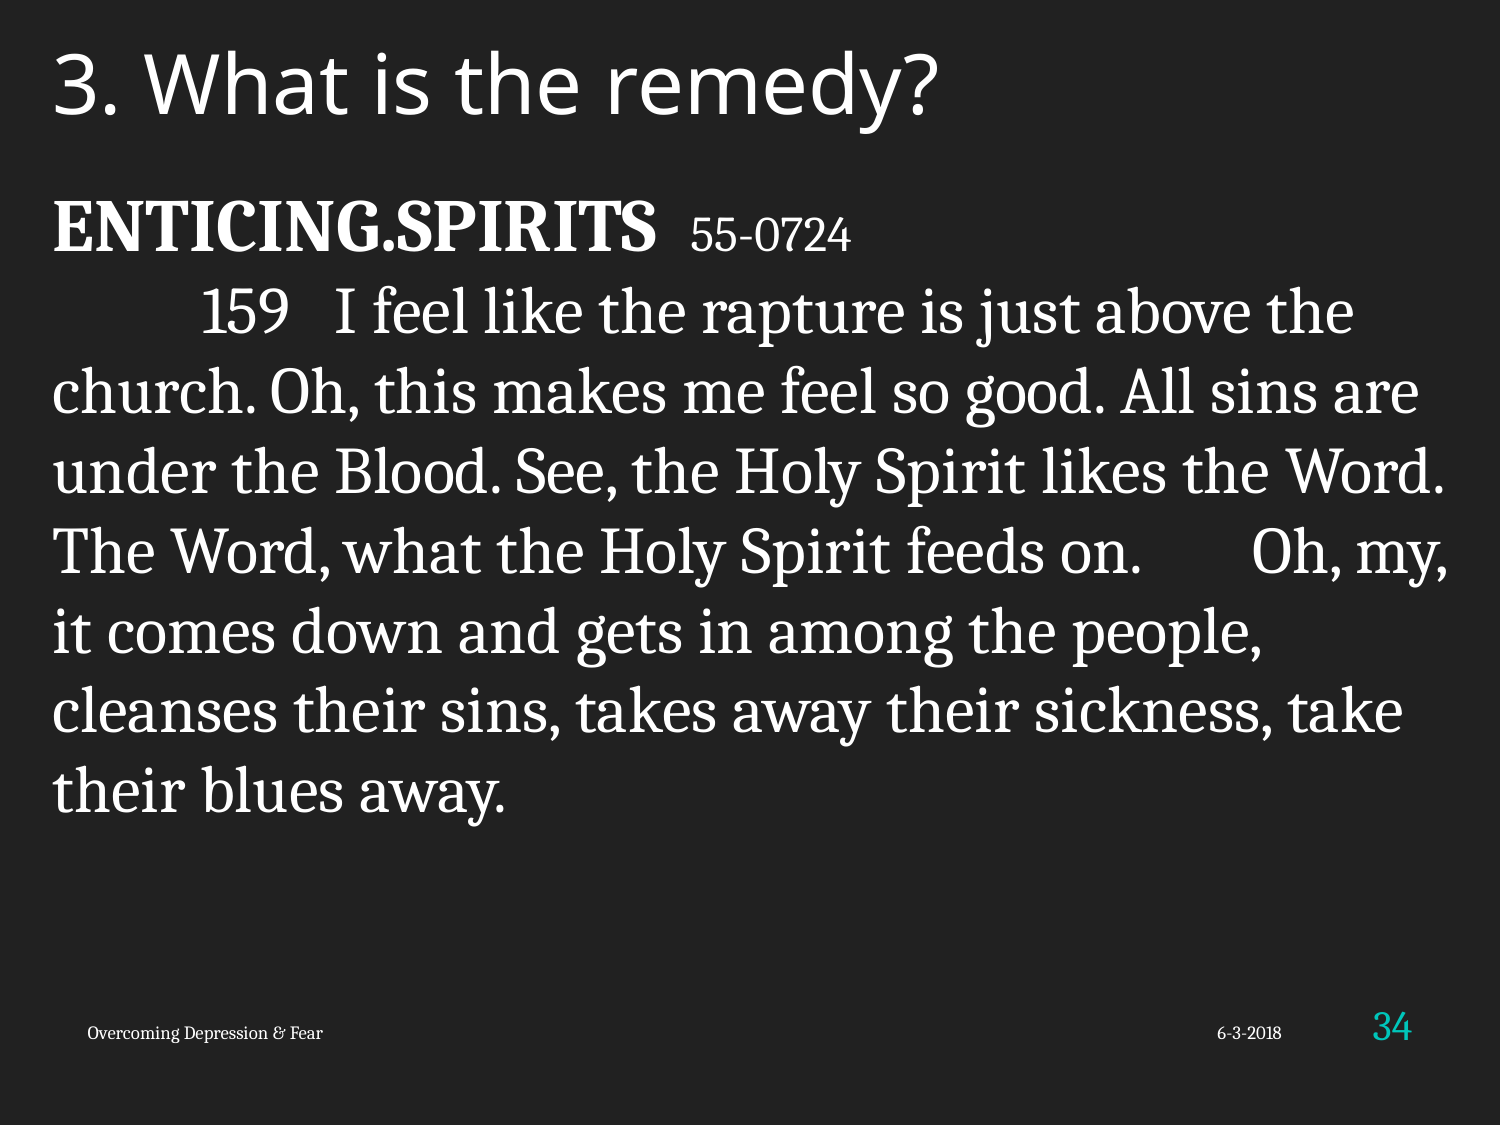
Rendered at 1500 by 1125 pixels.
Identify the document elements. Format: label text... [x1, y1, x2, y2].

text_box 3. What is the remedy? ENTICING.SPIRITS 55-0724 159 I feel like the rapture is just above the church. Oh, this makes me feel so good. All sins are under the Blood. See, the Holy Spirit likes the Word. The Word, what the Holy Spirit feeds on. Oh, my, it comes down and gets in among the people, cleanses their sins, takes away their sickness, take their blues away. [37, 24, 1463, 834]
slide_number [1133, 991, 1296, 1051]
slide_number 34 [1296, 970, 1428, 1051]
footer Overcoming Depression & Fear [72, 991, 1105, 1051]
